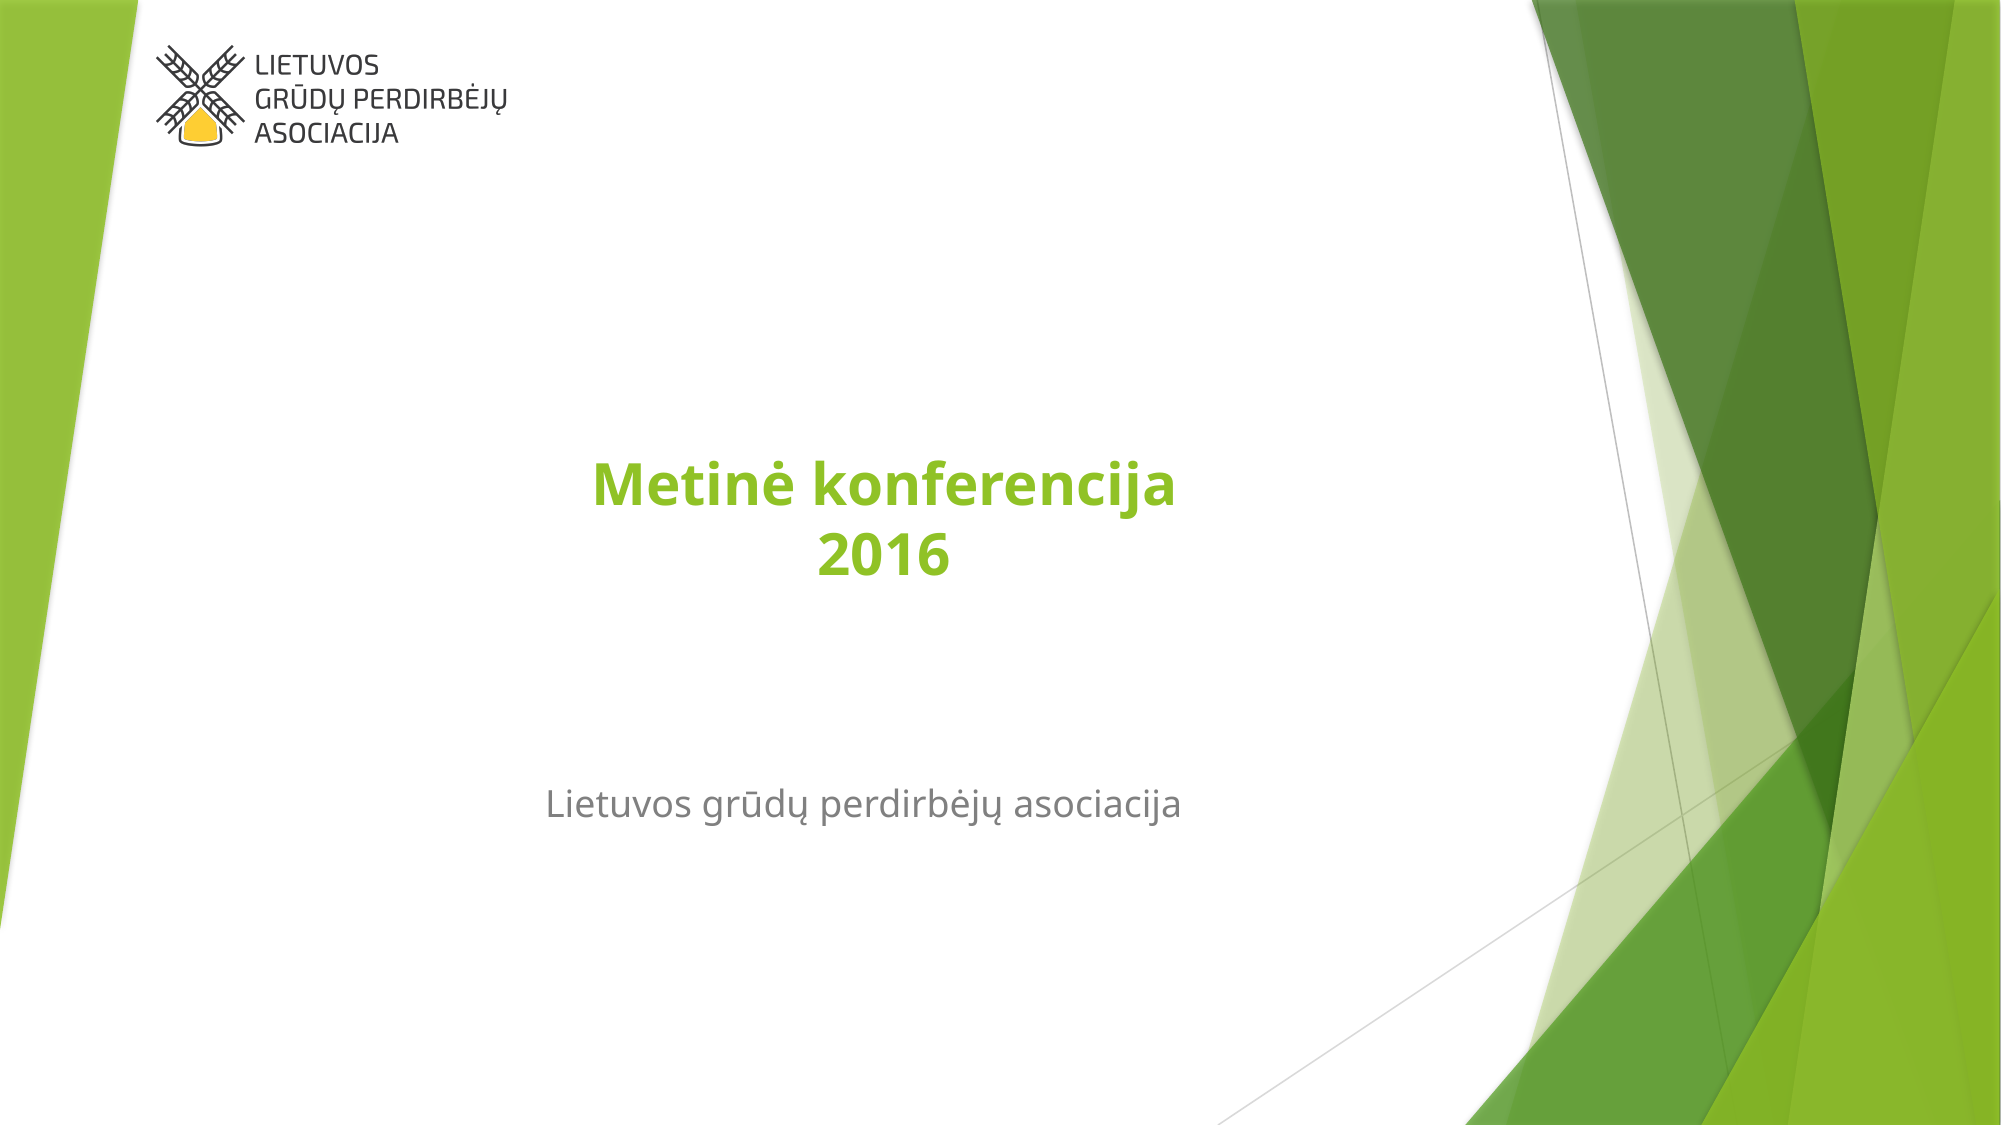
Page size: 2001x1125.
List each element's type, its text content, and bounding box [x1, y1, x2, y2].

picture [147, 28, 512, 163]
subtitle Lietuvos grūdų perdirbėjų asociacija [236, 772, 1511, 953]
title Metinė konferencija 2016 [247, 394, 1522, 665]
